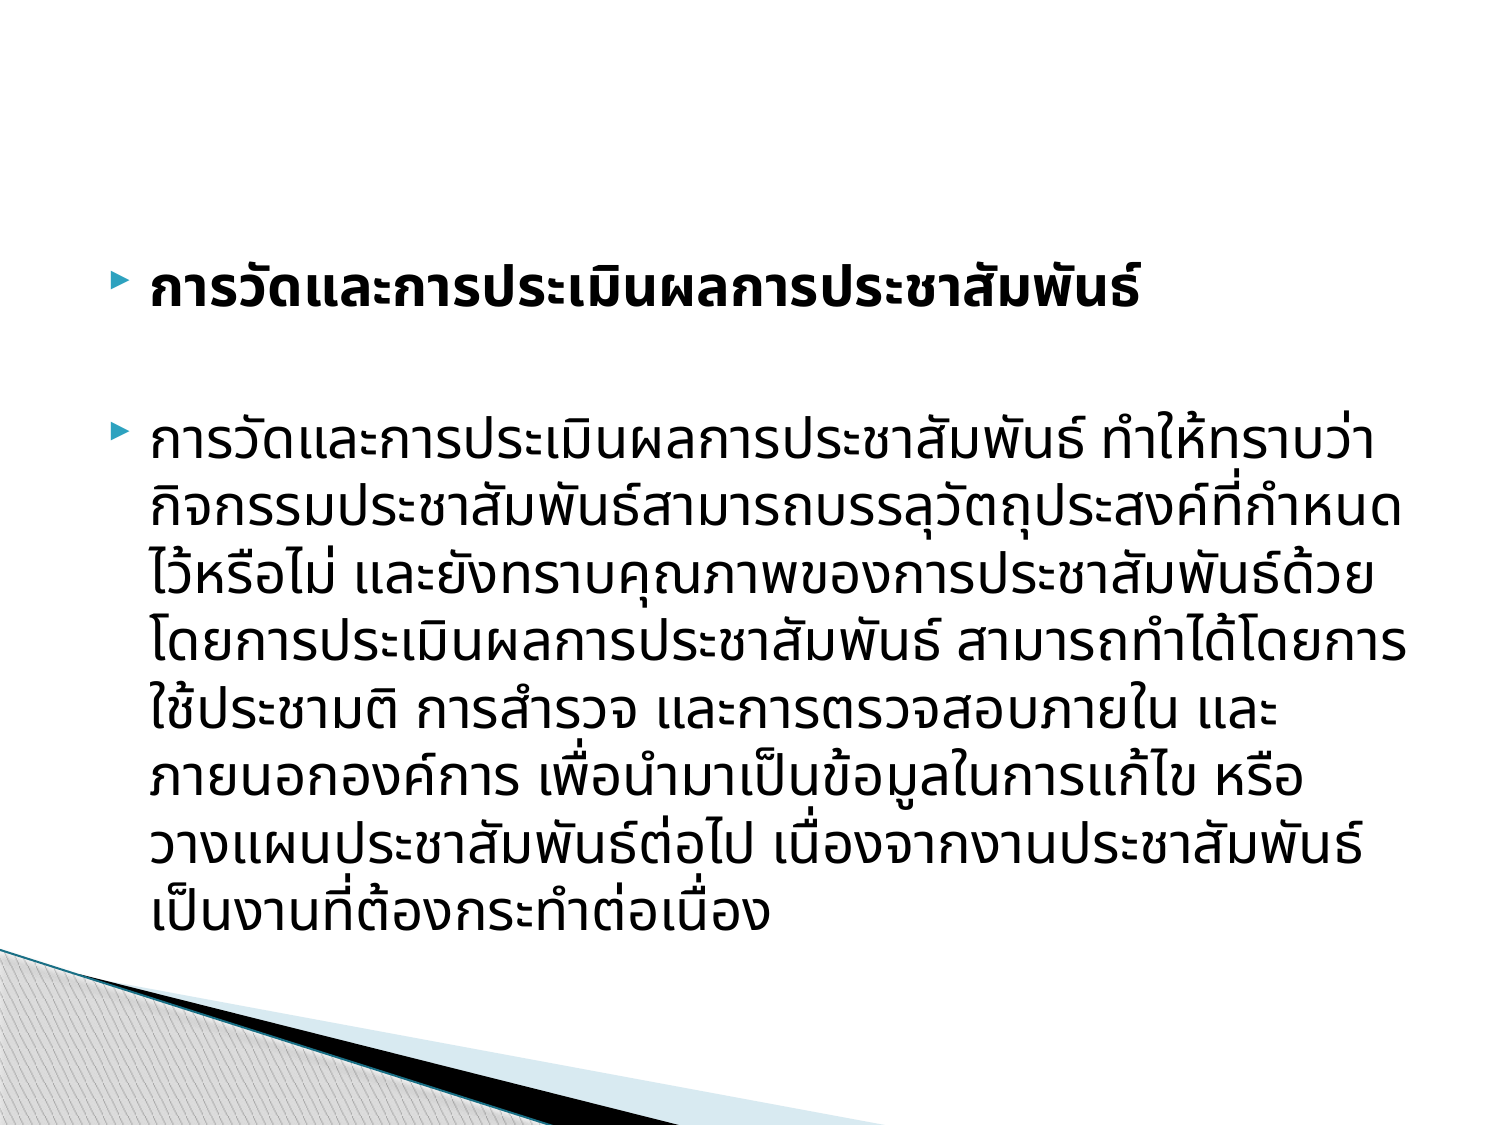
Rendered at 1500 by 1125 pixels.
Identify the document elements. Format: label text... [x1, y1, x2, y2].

list การวัดและการประเมินผลการประชาสัมพันธ์ การวัดและการประเมินผลการประชาสัมพันธ์ ทำให้ทราบว่ากิจกรรมประชาสัมพันธ์สามารถบรรลุวัตถุประสงค์ที่กำหนดไว้หรือไม่ และยังทราบคุณภาพของการประชาสัมพันธ์ด้วยโดยการประเมินผลการประชาสัมพันธ์ สามารถทำได้โดยการใช้ประชามติ การสำรวจ และการตรวจสอบภายใน และภายนอกองค์การ เพื่อนำมาเป็นข้อมูลในการแก้ไข หรือวางแผนประชาสัมพันธ์ต่อไป เนื่องจากงานประชาสัมพันธ์เป็นงานที่ต้องกระทำต่อเนื่อง [75, 243, 1425, 986]
